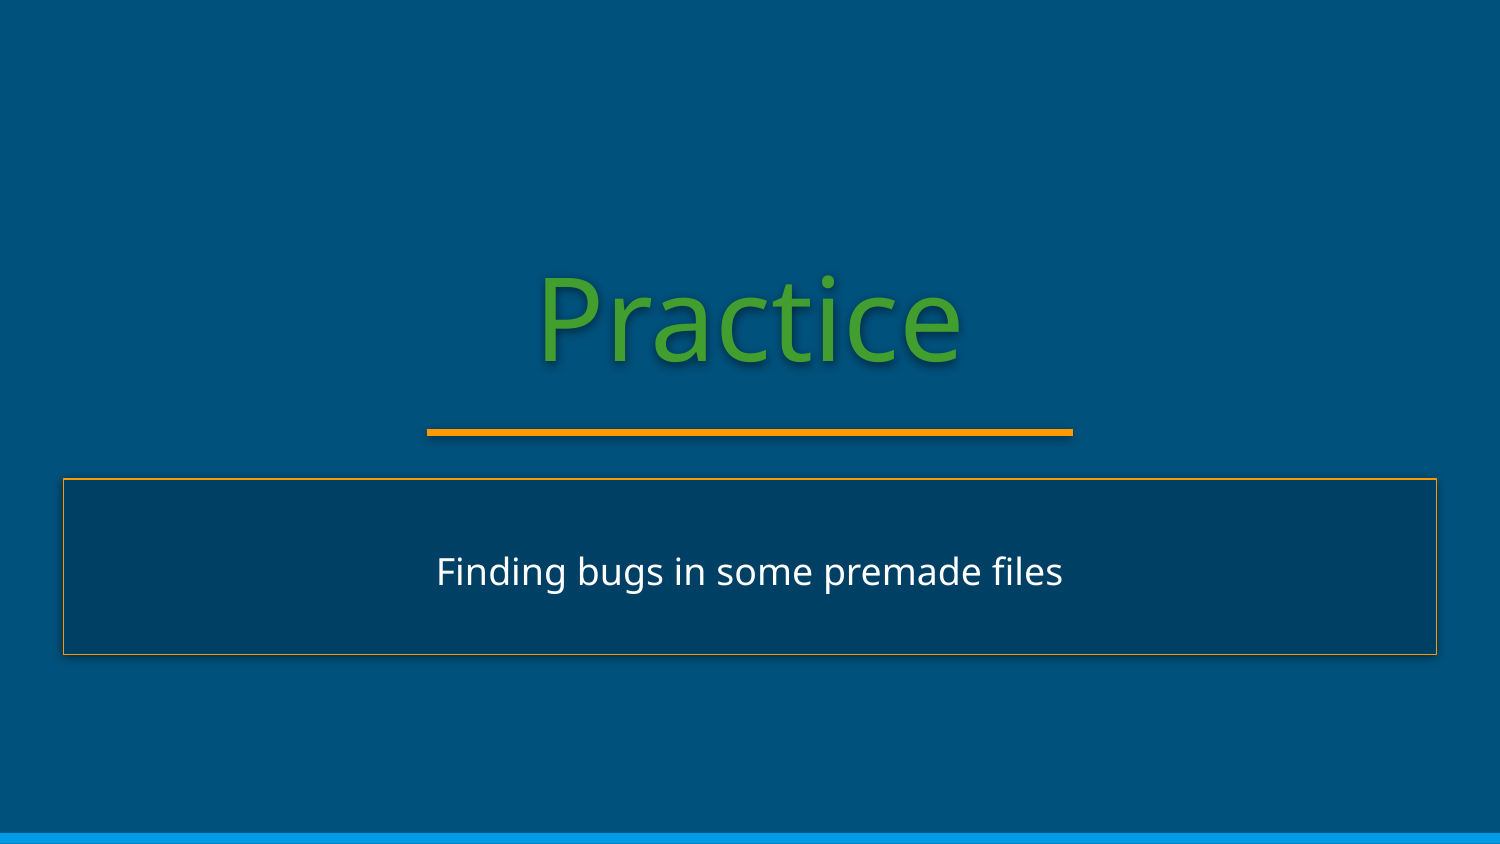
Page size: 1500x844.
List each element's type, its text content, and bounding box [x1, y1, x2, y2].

title Practice [63, 189, 1437, 442]
list Finding bugs in some premade files [63, 478, 1437, 655]
